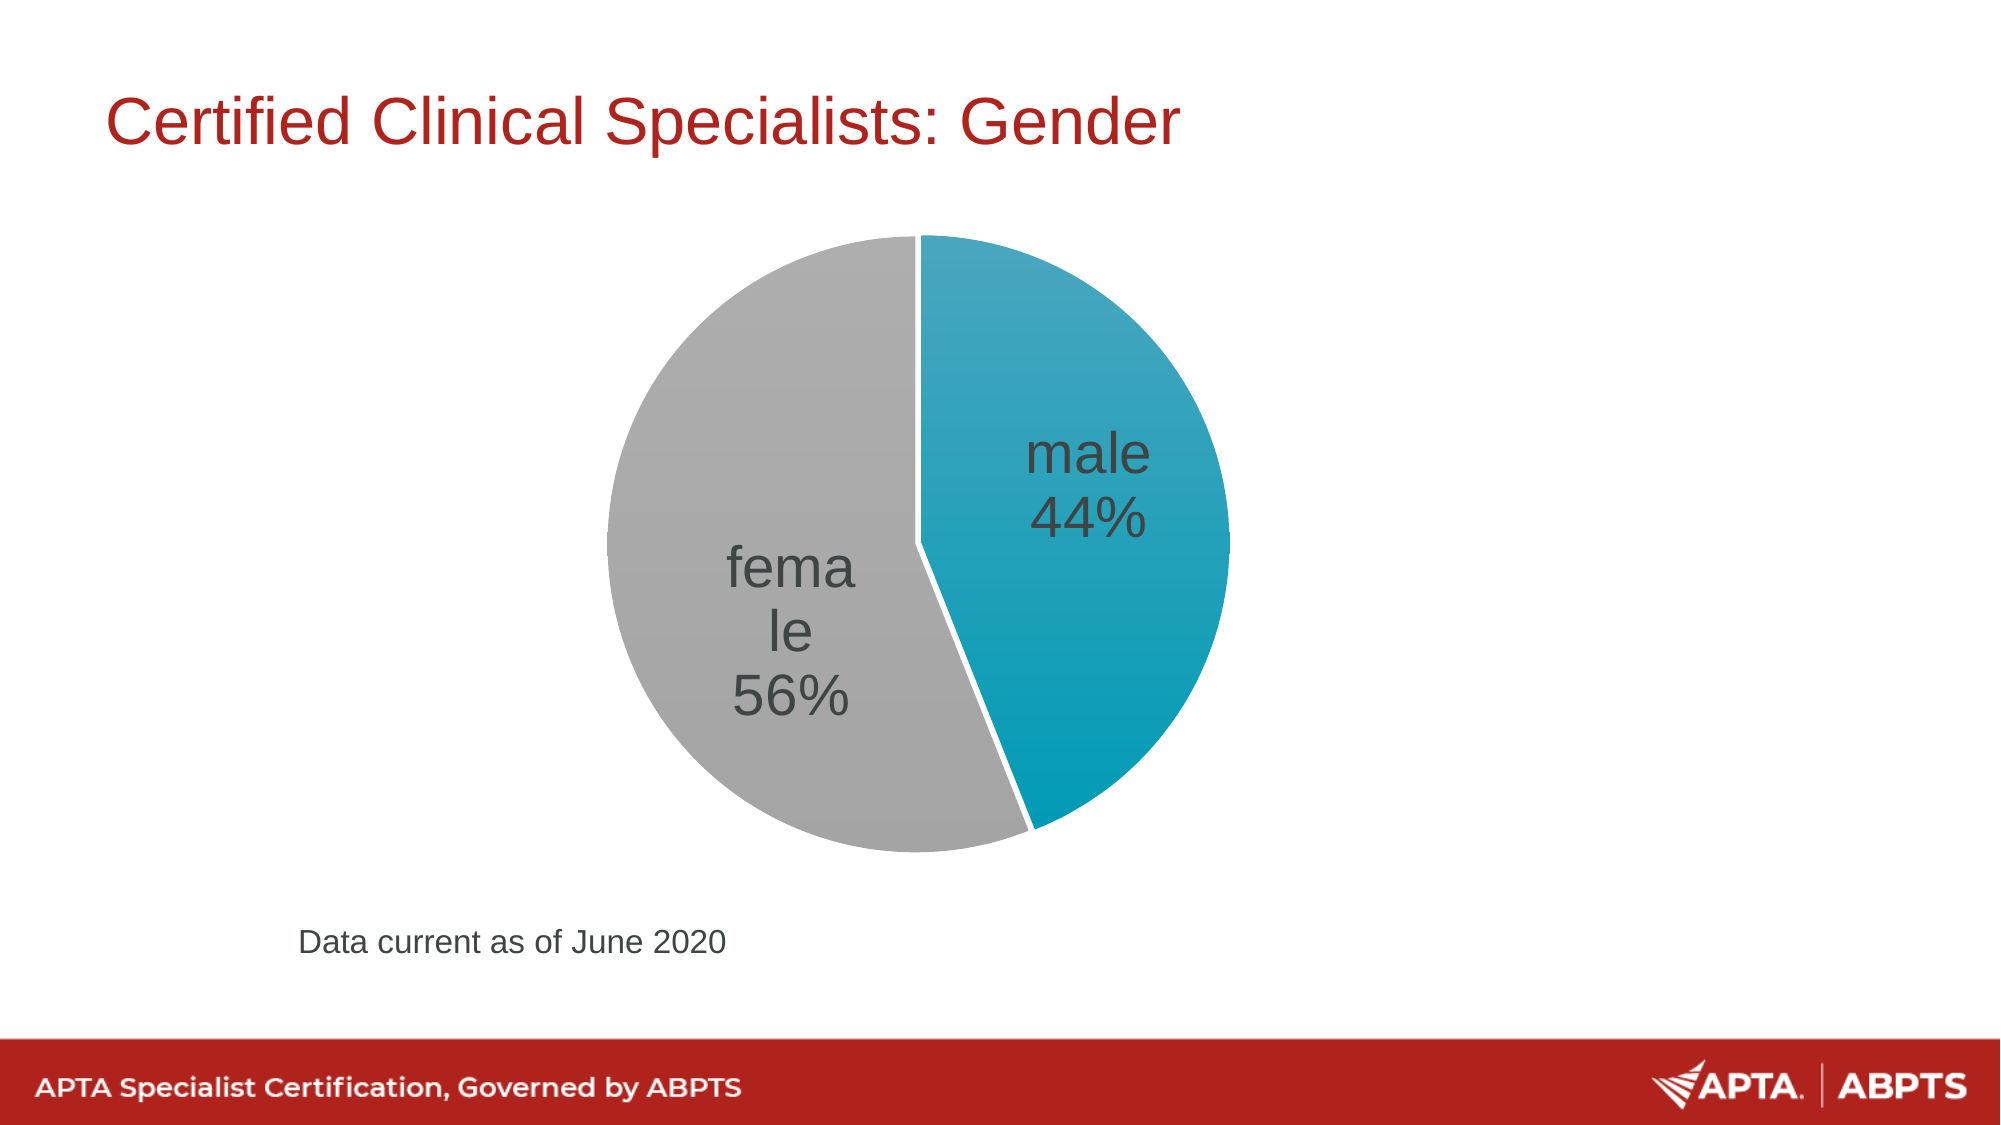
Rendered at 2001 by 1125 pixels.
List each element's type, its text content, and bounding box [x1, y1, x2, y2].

title Certified Clinical Specialists: Gender [105, 87, 1555, 175]
picture [0, 1032, 2000, 1125]
chart [398, 205, 1394, 881]
text_box Data current as of June 2020 [283, 912, 743, 968]
